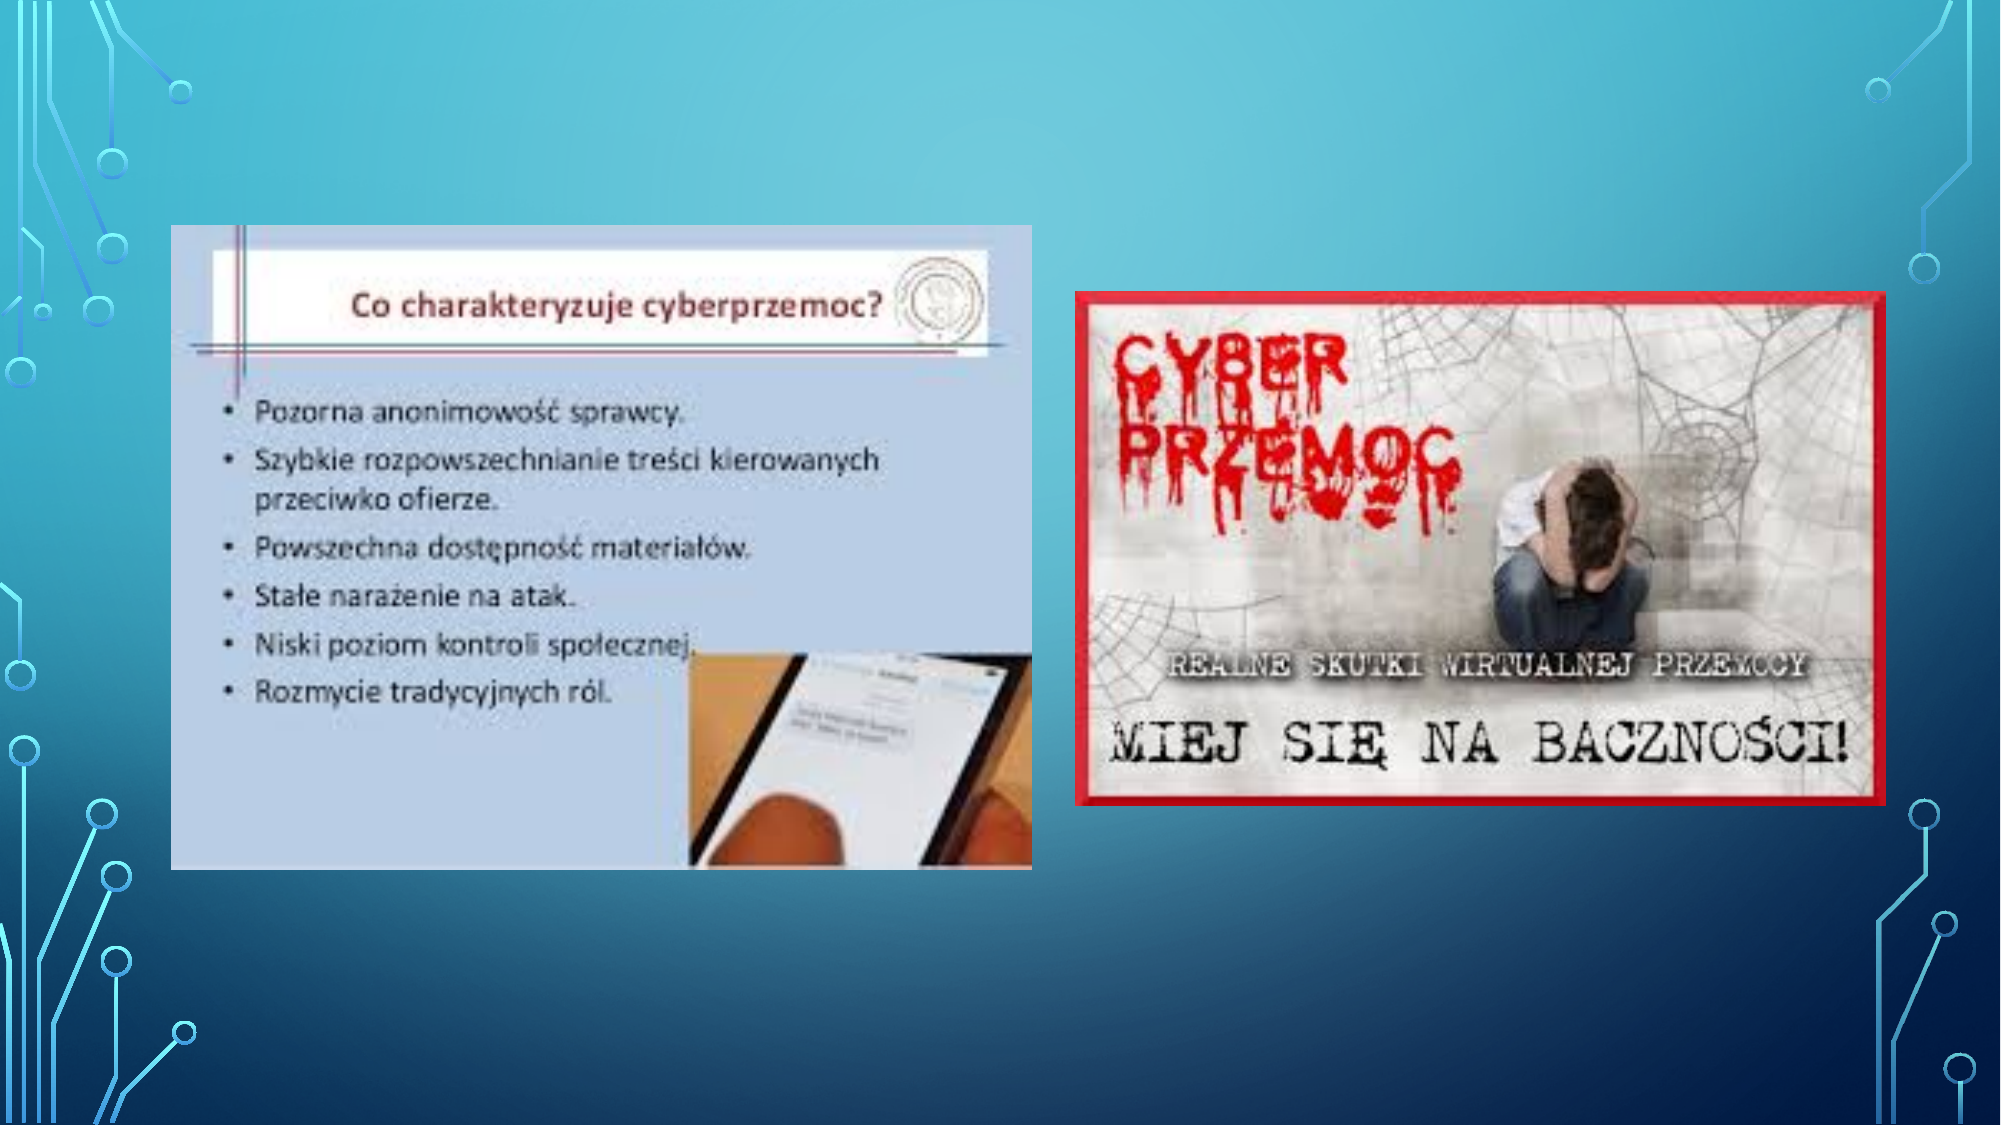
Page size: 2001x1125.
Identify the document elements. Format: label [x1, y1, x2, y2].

list [170, 224, 1032, 871]
picture [1075, 291, 1886, 806]
